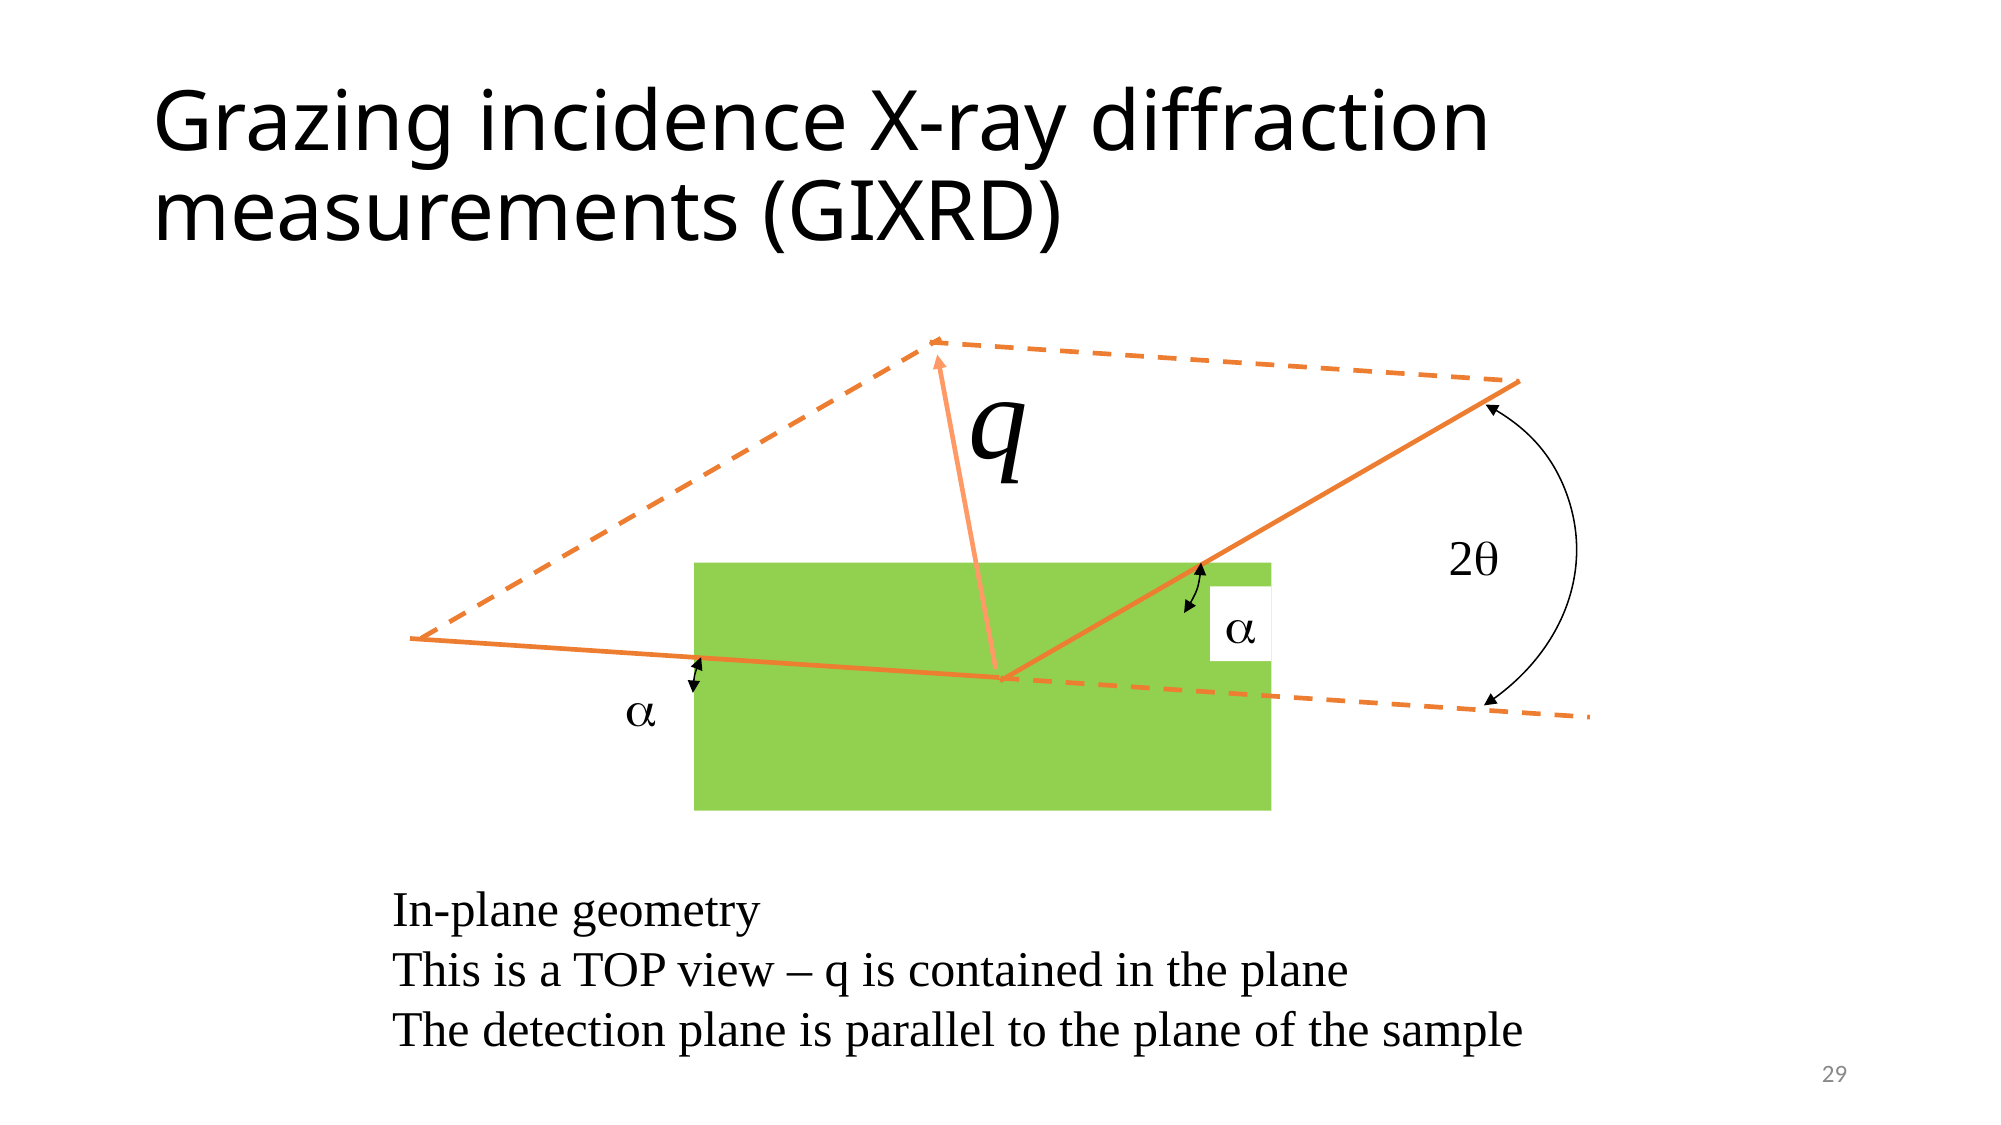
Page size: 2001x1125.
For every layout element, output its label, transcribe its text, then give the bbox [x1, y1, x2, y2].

title Grazing incidence X-ray diffraction measurements (GIXRD) [137, 59, 1863, 278]
slide_number 29 [1412, 1042, 1863, 1103]
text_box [409, 338, 1591, 811]
text_box In-plane geometry This is a TOP view – q is contained in the plane The detection plane is parallel to the plane of the sample [377, 869, 1540, 1065]
